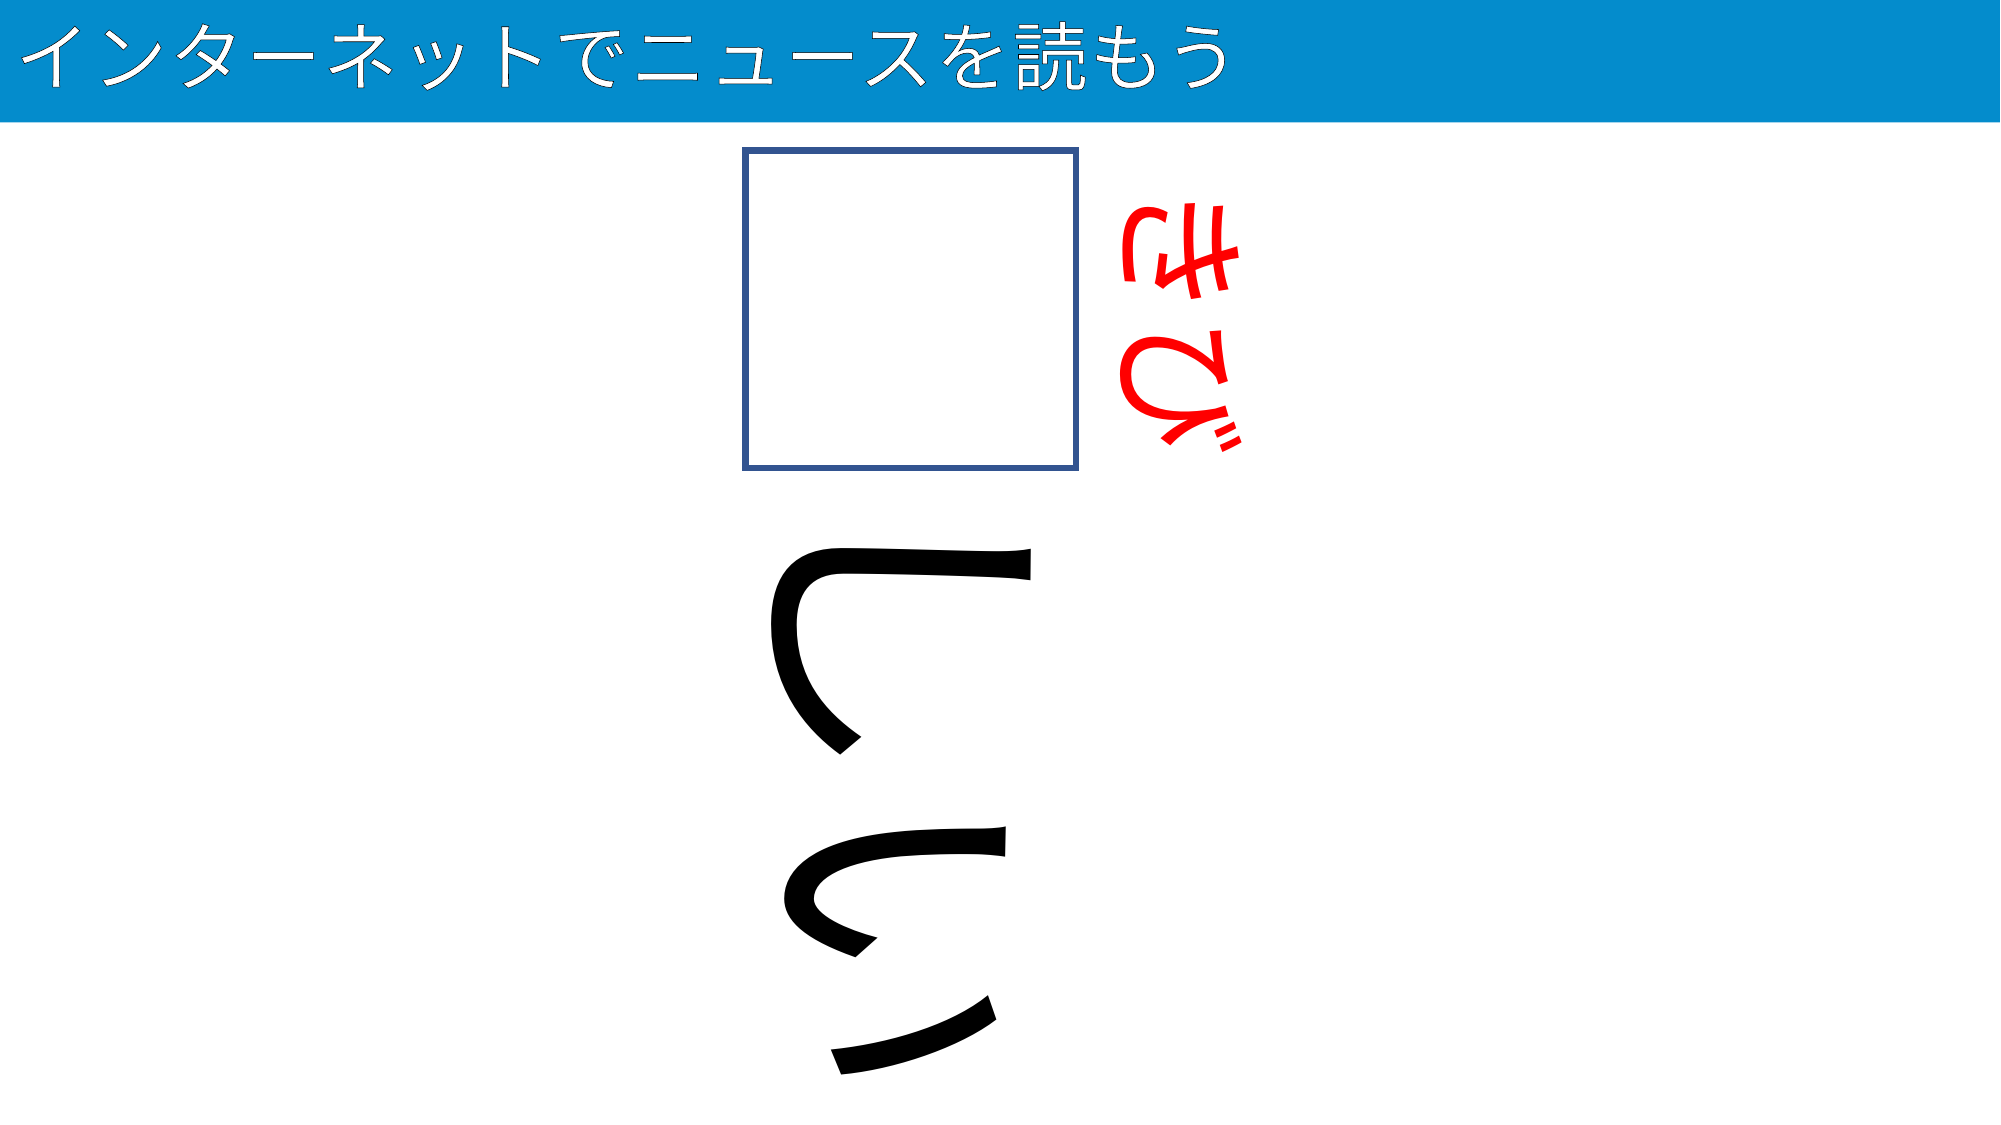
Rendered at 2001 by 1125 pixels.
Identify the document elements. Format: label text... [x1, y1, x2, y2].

text_box [745, 149, 1077, 469]
text_box 厳しい [698, 147, 1108, 1125]
title インターネットでニュースを読もう [0, 0, 1712, 123]
slide_number 88 [1712, 0, 2000, 123]
text_box きび [1077, 166, 1275, 460]
